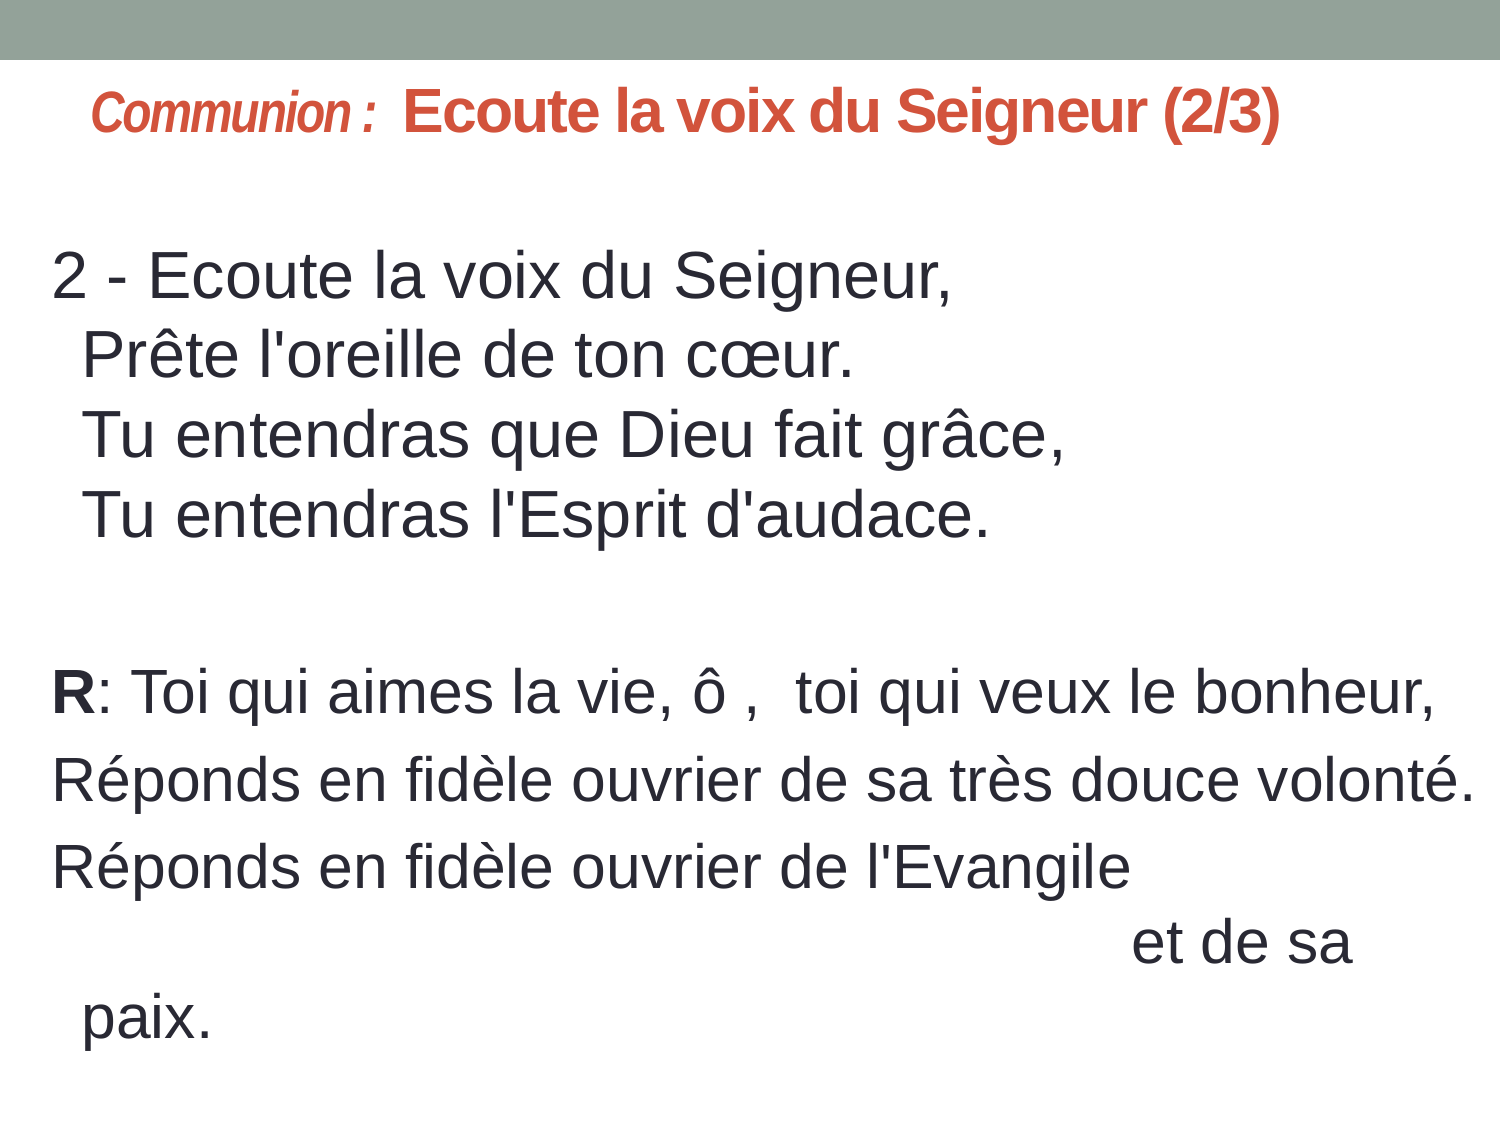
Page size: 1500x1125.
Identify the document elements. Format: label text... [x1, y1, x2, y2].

list 2 - Ecoute la voix du Seigneur, Prête l'oreille de ton cœur. Tu entendras que Dieu fait grâce, Tu entendras l'Esprit d'audace. R: Toi qui aimes la vie, ô , toi qui veux le bonheur, Réponds en fidèle ouvrier de sa très douce volonté. Réponds en fidèle ouvrier de l'Evangile et de sa paix. [36, 223, 1496, 1024]
title Communion : Ecoute la voix du Seigneur (2/3) [75, 61, 1425, 223]
